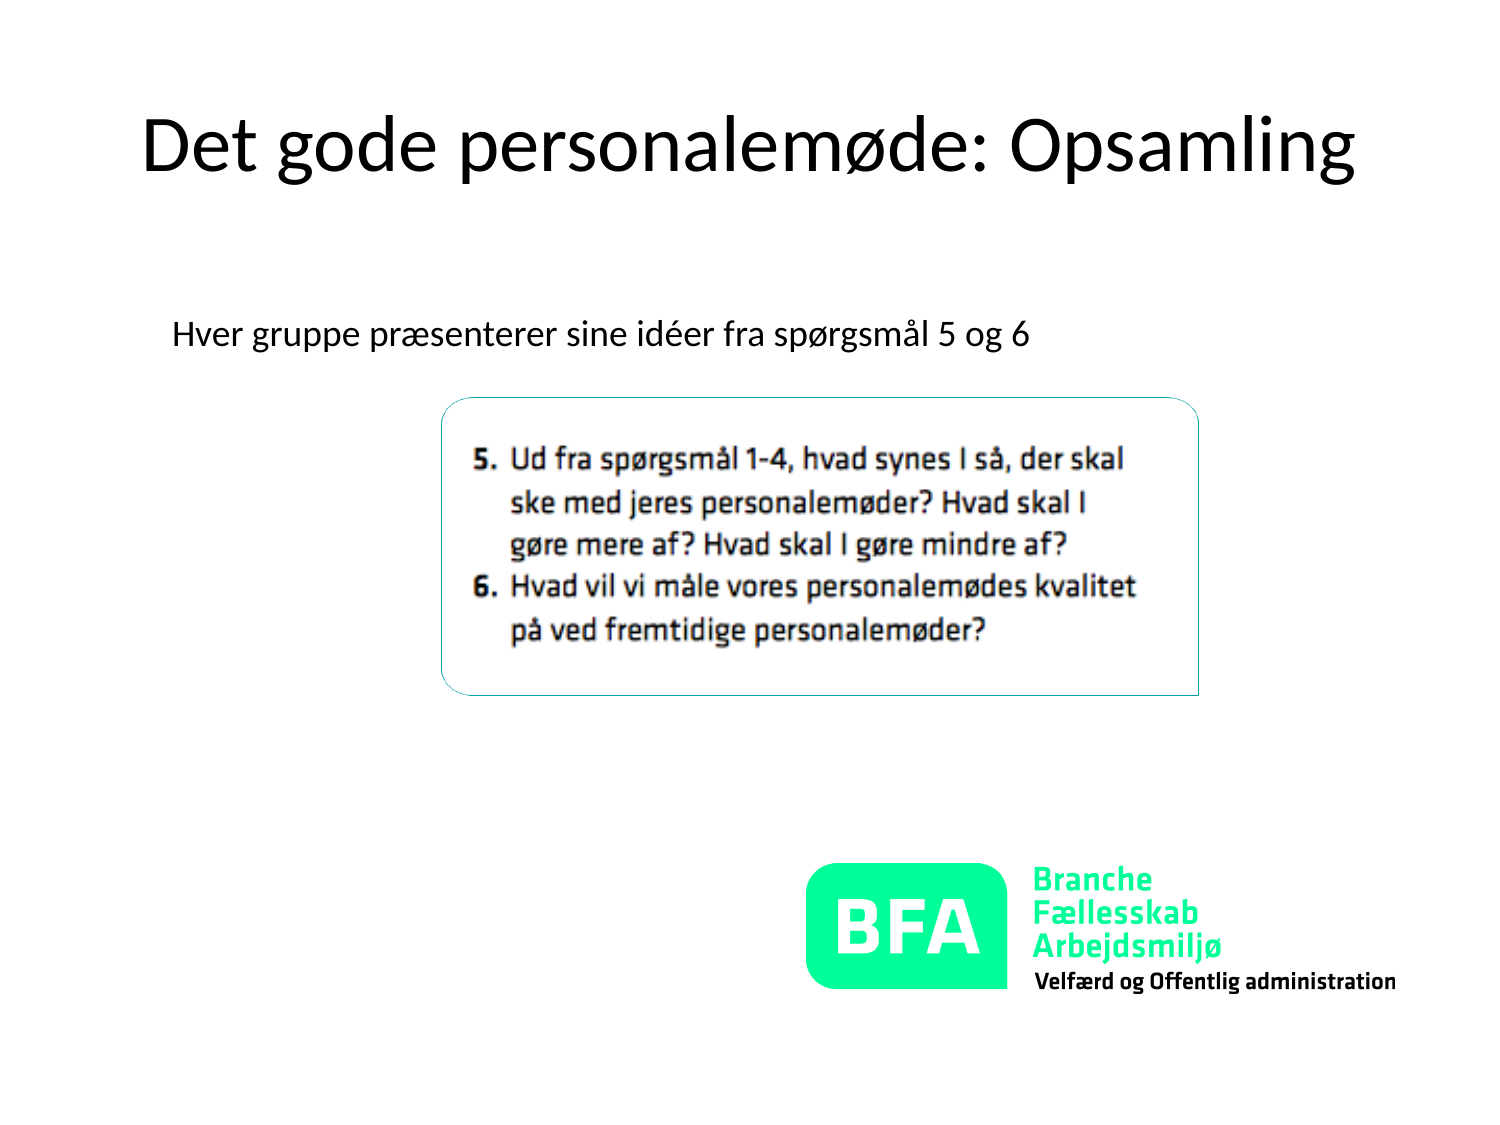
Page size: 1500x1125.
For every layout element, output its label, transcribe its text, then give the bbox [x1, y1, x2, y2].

text_box Hver gruppe præsenterer sine idéer fra spørgsmål 5 og 6 [157, 301, 1047, 361]
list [806, 766, 1395, 1091]
picture [439, 395, 1202, 697]
title Det gode personalemøde: Opsamling [75, 45, 1425, 233]
